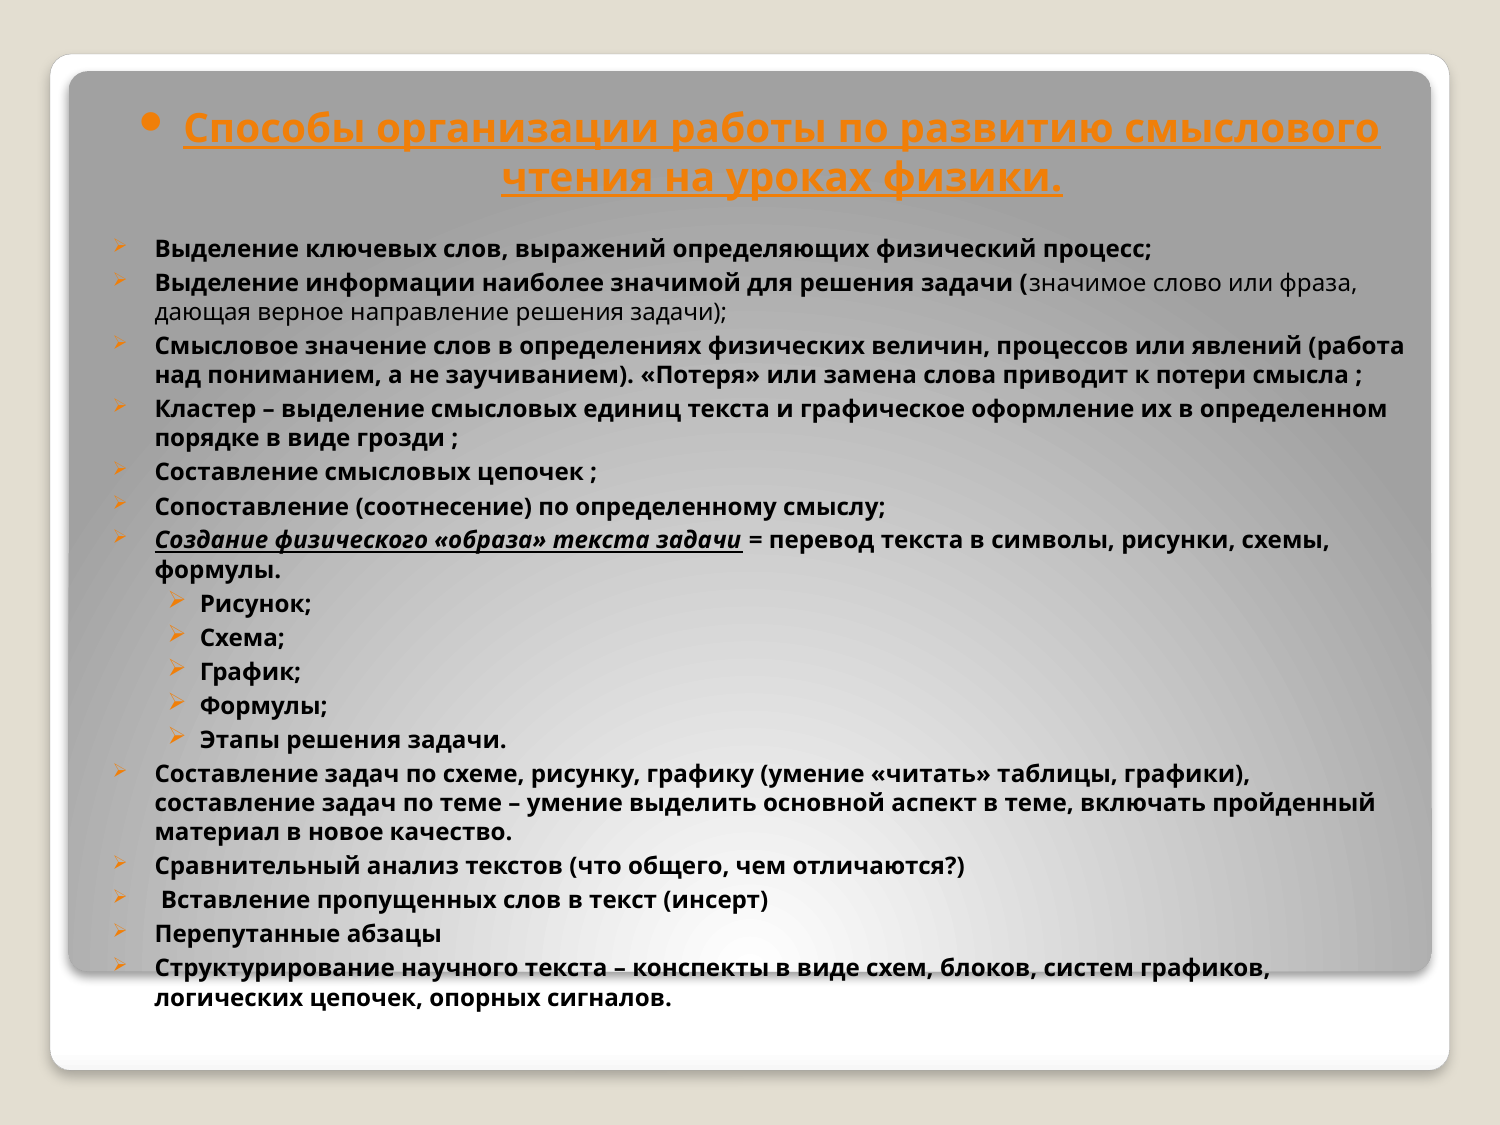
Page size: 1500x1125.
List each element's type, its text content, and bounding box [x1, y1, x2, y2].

list Способы организации работы по развитию смыслового чтения на уроках физики. Выделение ключевых слов, выражений определяющих физический процесс; Выделение информации наиболее значимой для решения задачи (значимое слово или фраза, дающая верное направление решения задачи); Смысловое значение слов в определениях физических величин, процессов или явлений (работа над пониманием, а не заучиванием). «Потеря» или замена слова приводит к потери смысла ; Кластер – выделение смысловых единиц текста и графическое оформление их в определенном порядке в виде грозди ; Составление смысловых цепочек ; Сопоставление (соотнесение) по определенному смыслу; Создание физического «образа» текста задачи = перевод текста в символы, рисунки, схемы, формулы. Рисунок; Схема; График; Формулы; Этапы решения задачи. Составление задач по схеме, рисунку, графику (умение «читать» таблицы, графики), составление задач по теме – умение выделить основной аспект в теме, включать пройденный материал в новое качество. Сравнительный анализ текстов (что общего, чем отличаются?) Вставление пропущенных слов в текст (инсерт) Перепутанные абзацы Структурирование научного текста – конспекты в виде схем, блоков, систем графиков, логических цепочек, опорных сигналов. [82, 86, 1425, 1035]
